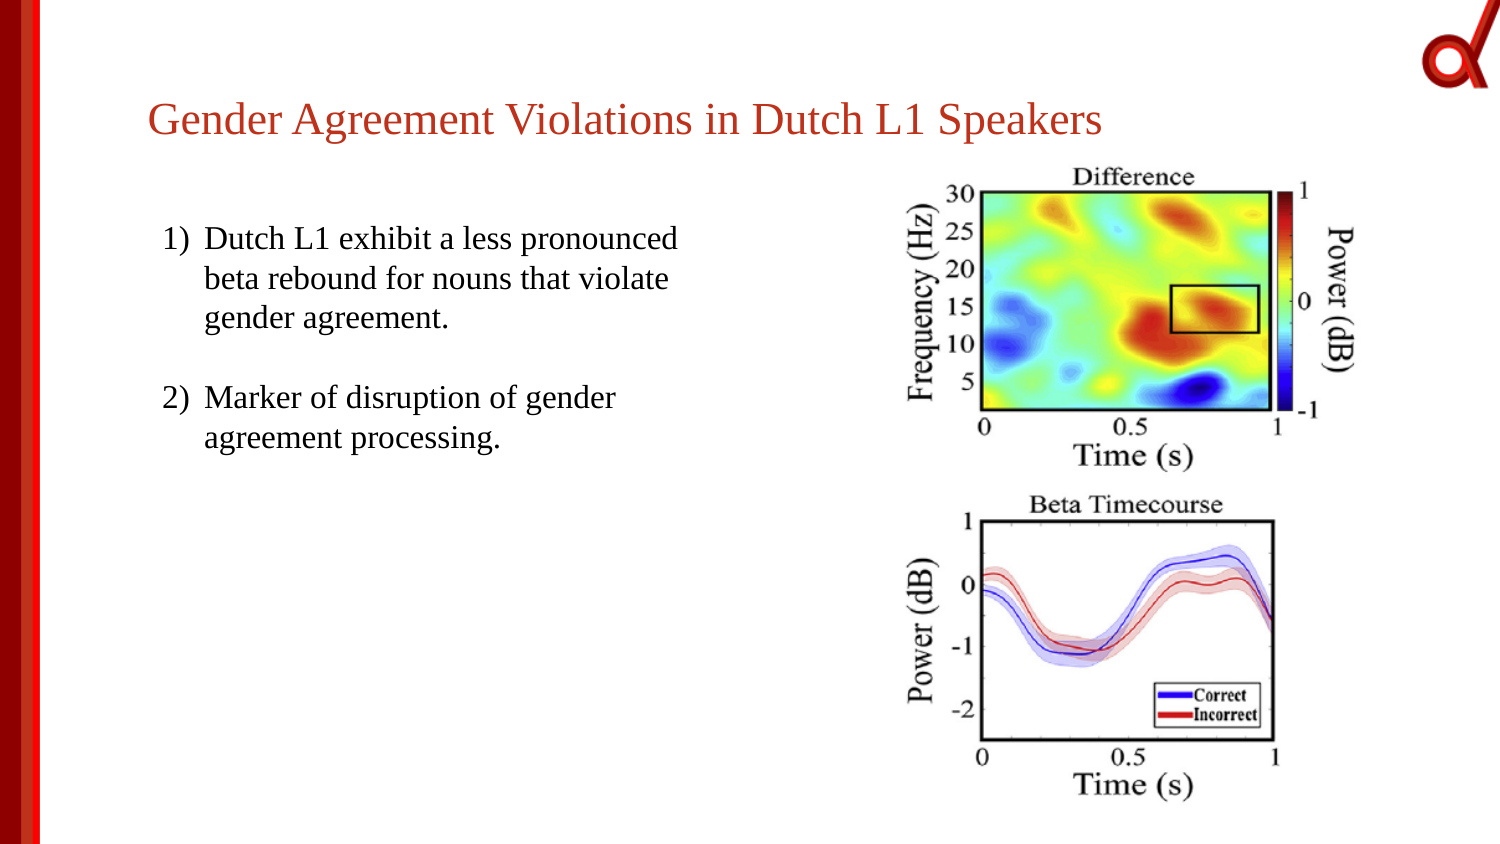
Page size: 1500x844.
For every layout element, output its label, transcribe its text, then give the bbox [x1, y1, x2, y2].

text_box Dutch L1 exhibit a less pronounced beta rebound for nouns that violate gender agreement. Marker of disruption of gender agreement processing. [161, 215, 690, 667]
list Gender Agreement Violations in Dutch L1 Speakers [147, 88, 1388, 144]
picture [901, 162, 1364, 806]
